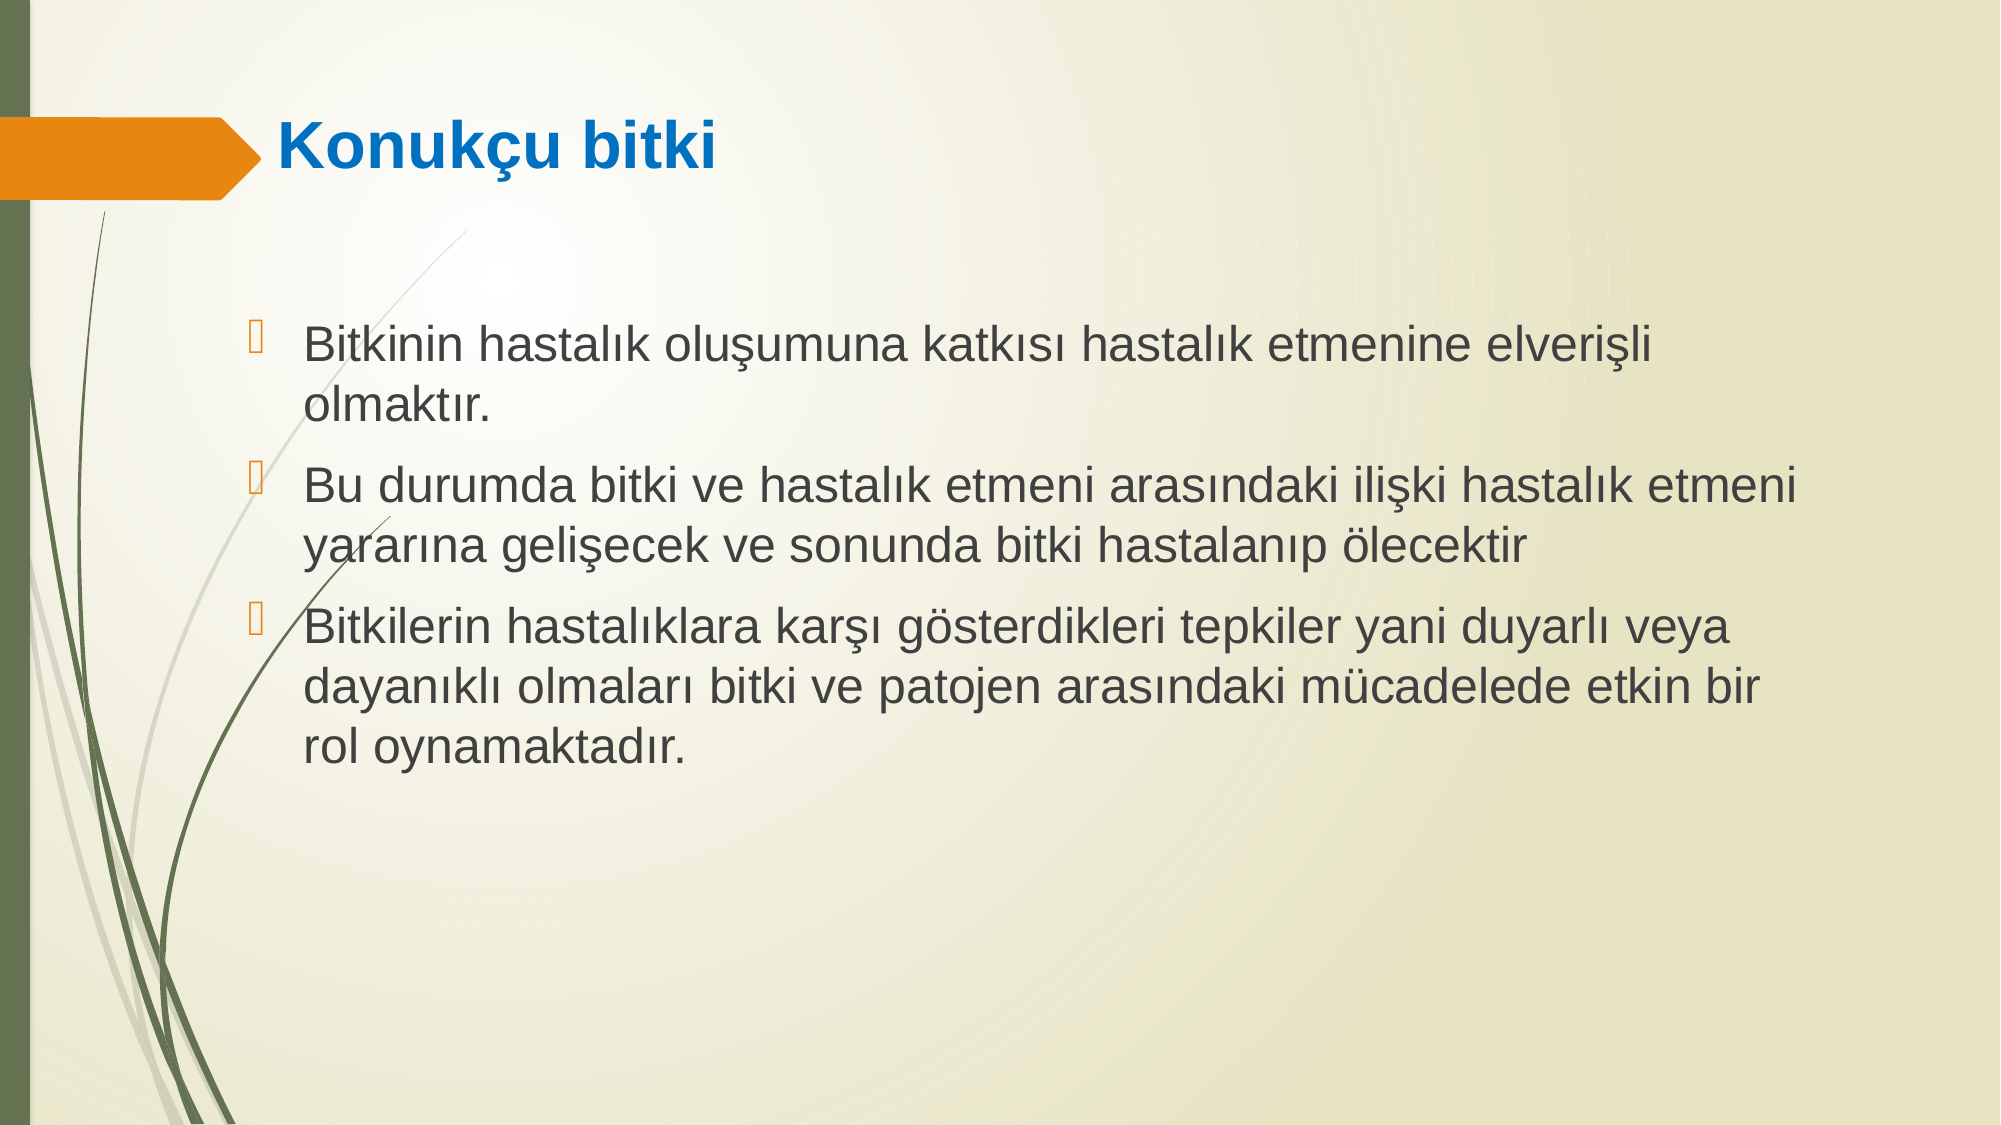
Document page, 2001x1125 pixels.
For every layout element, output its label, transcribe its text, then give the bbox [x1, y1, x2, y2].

list Bitkinin hastalık oluşumuna katkısı hastalık etmenine elverişli olmaktır. Bu durumda bitki ve hastalık etmeni arasındaki ilişki hastalık etmeni yararına gelişecek ve sonunda bitki hastalanıp ölecektir Bitkilerin hastalıklara karşı gösterdikleri tepkiler yani duyarlı veya dayanıklı olmaları bitki ve patojen arasındaki mücadelede etkin bir rol oynamaktadır. [232, 223, 1836, 843]
title Konukçu bitki [262, 93, 1725, 199]
